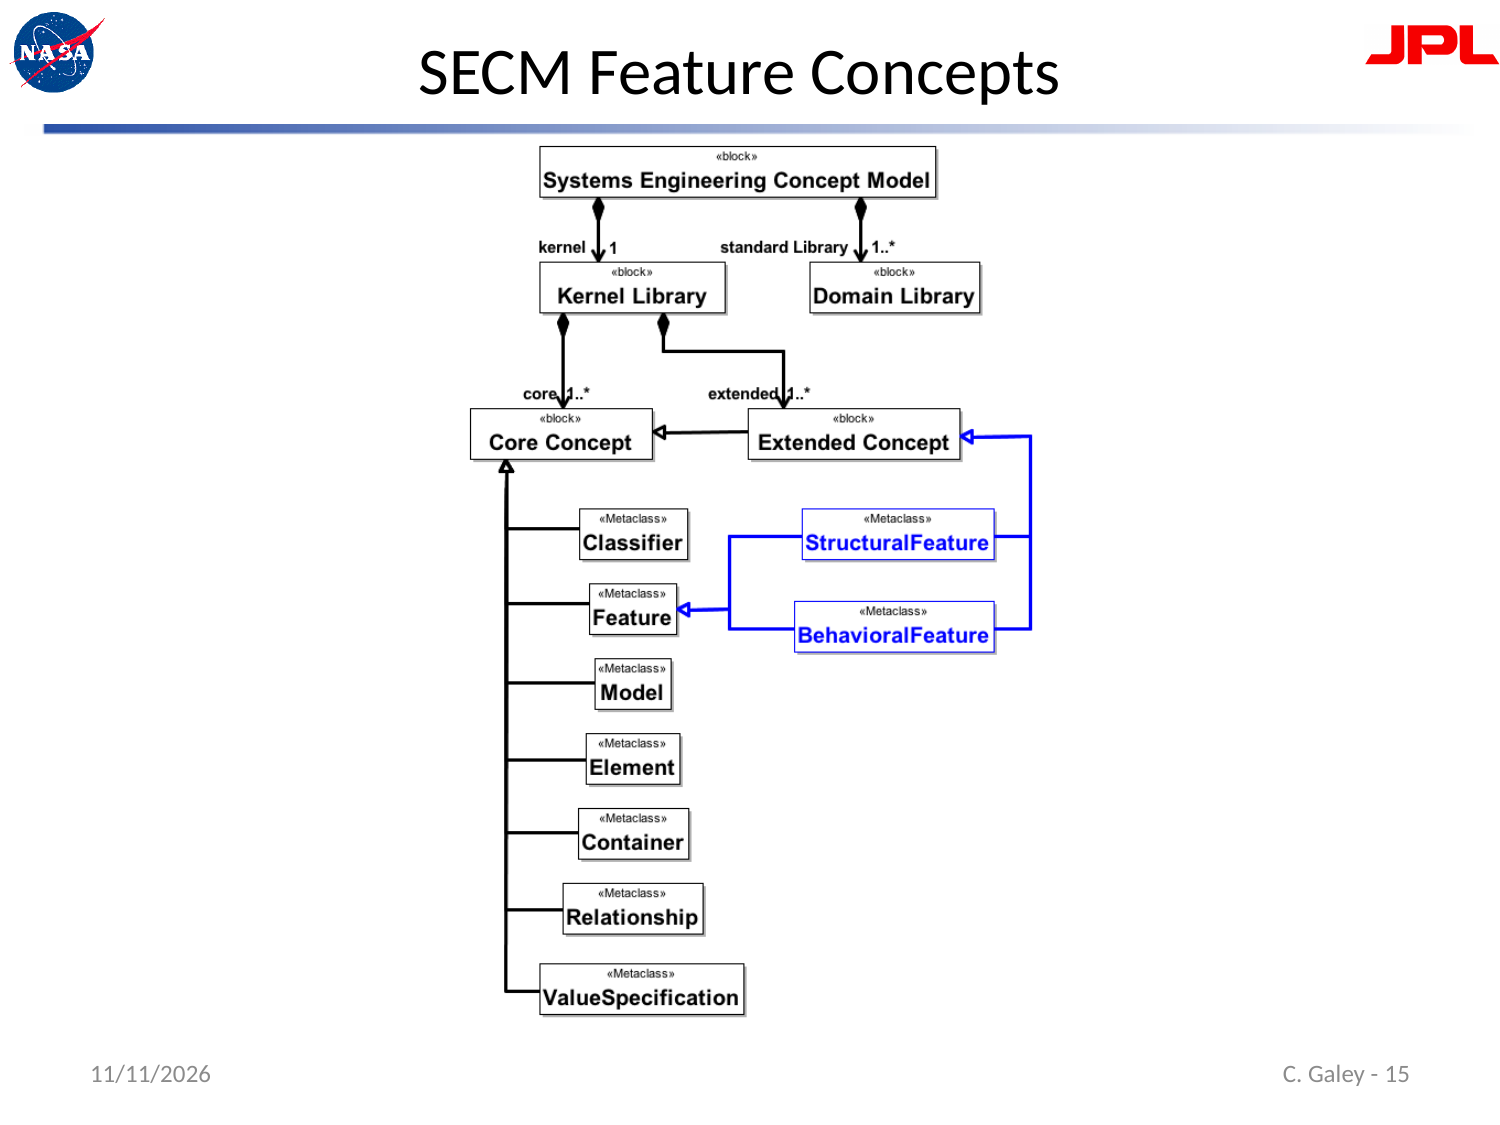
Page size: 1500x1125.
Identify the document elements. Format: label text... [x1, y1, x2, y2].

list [74, 135, 1426, 1026]
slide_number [75, 1042, 425, 1103]
picture [1366, 24, 1500, 65]
picture [0, 0, 113, 102]
picture [24, 124, 1474, 136]
slide_number C. Galey - 15 [1074, 1042, 1425, 1103]
title SECM Feature Concepts [113, 15, 1366, 120]
